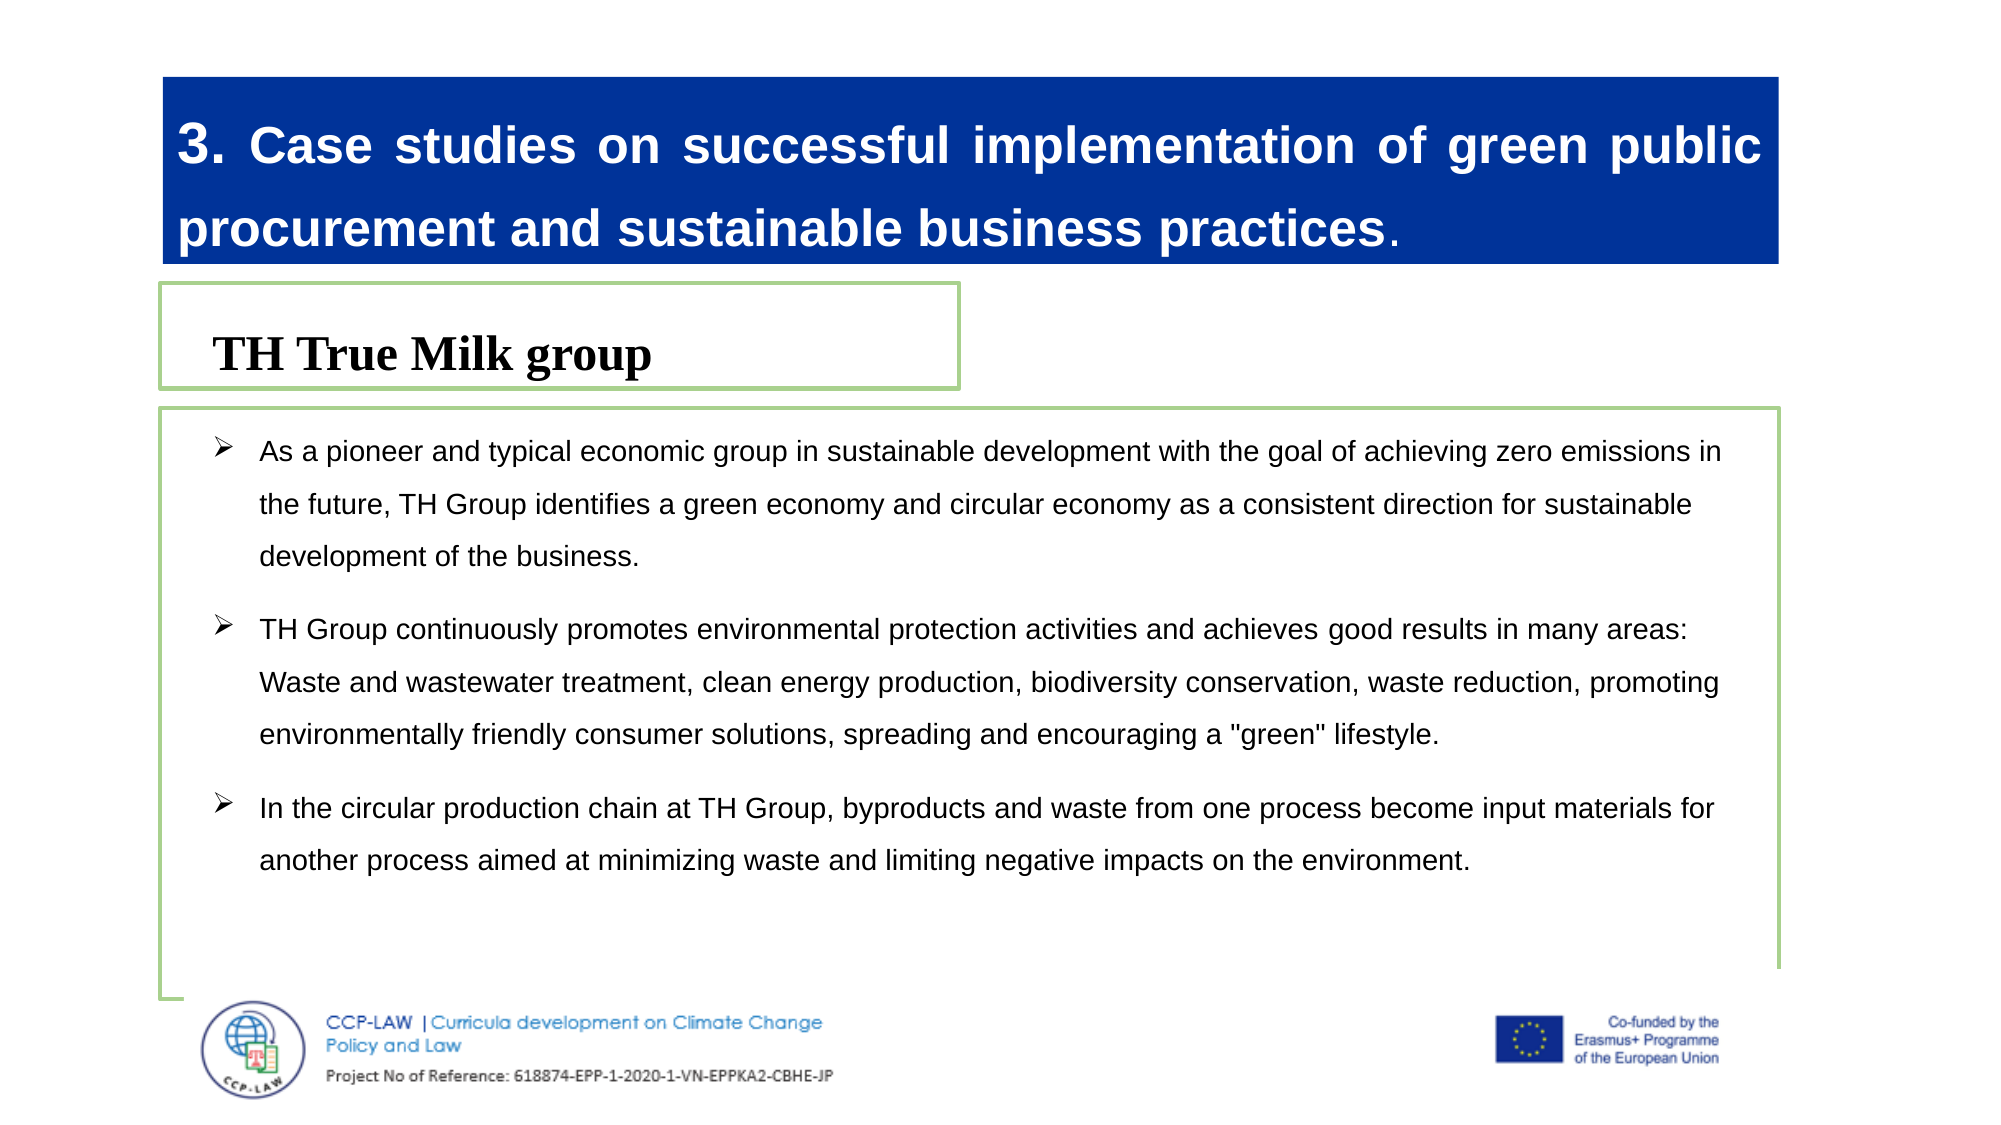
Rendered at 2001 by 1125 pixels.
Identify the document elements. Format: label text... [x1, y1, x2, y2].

list As a pioneer and typical economic group in sustainable development with the goal of achieving zero emissions in the future, TH Group identifies a green economy and circular economy as a consistent direction for sustainable development of the business. TH Group continuously promotes environmental protection activities and achieves good results in many areas: Waste and wastewater treatment, clean energy production, biodiversity conservation, waste reduction, promoting environmentally friendly consumer solutions, spreading and encouraging a "green" lifestyle. In the circular production chain at TH Group, byproducts and waste from one process become input materials for another process aimed at minimizing waste and limiting negative impacts on the environment. [158, 406, 1781, 1001]
picture [183, 969, 1817, 1125]
text_box 3. Case studies on successful implementation of green public procurement and sustainable business practices. [162, 76, 1779, 264]
title TH True Milk group [158, 281, 961, 391]
